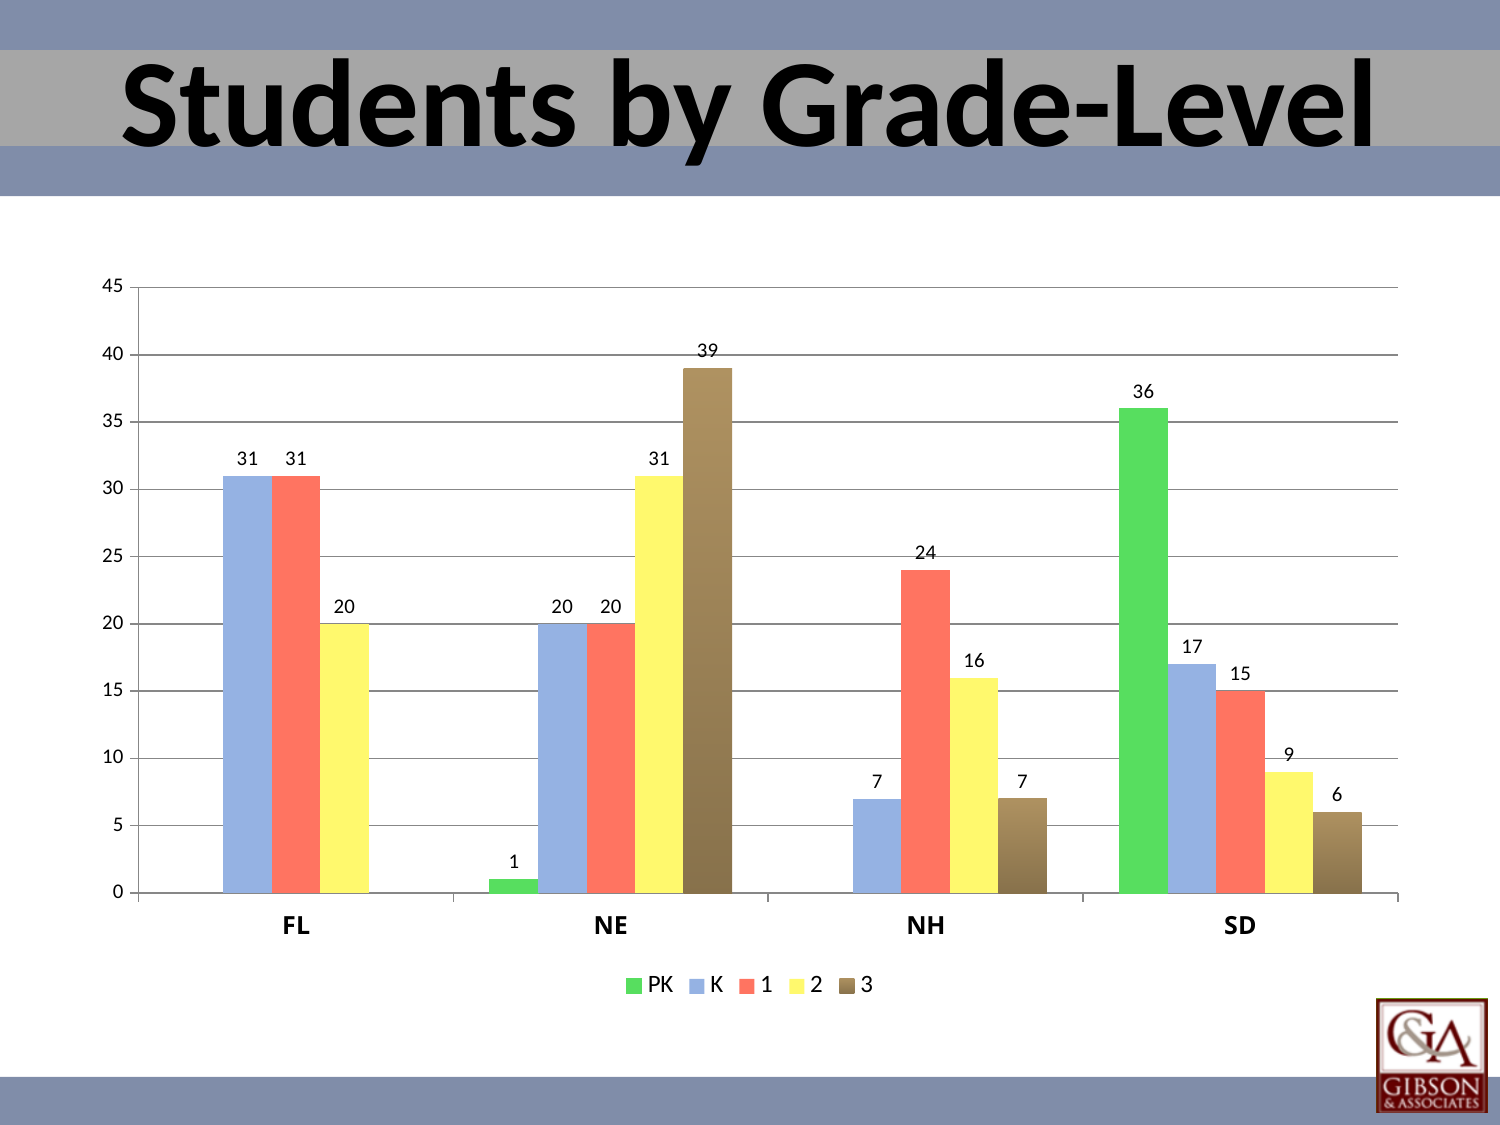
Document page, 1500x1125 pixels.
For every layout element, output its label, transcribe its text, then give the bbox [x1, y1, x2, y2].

chart [74, 262, 1426, 1006]
title Students by Grade-Level [75, 45, 1425, 148]
picture [1376, 998, 1488, 1113]
